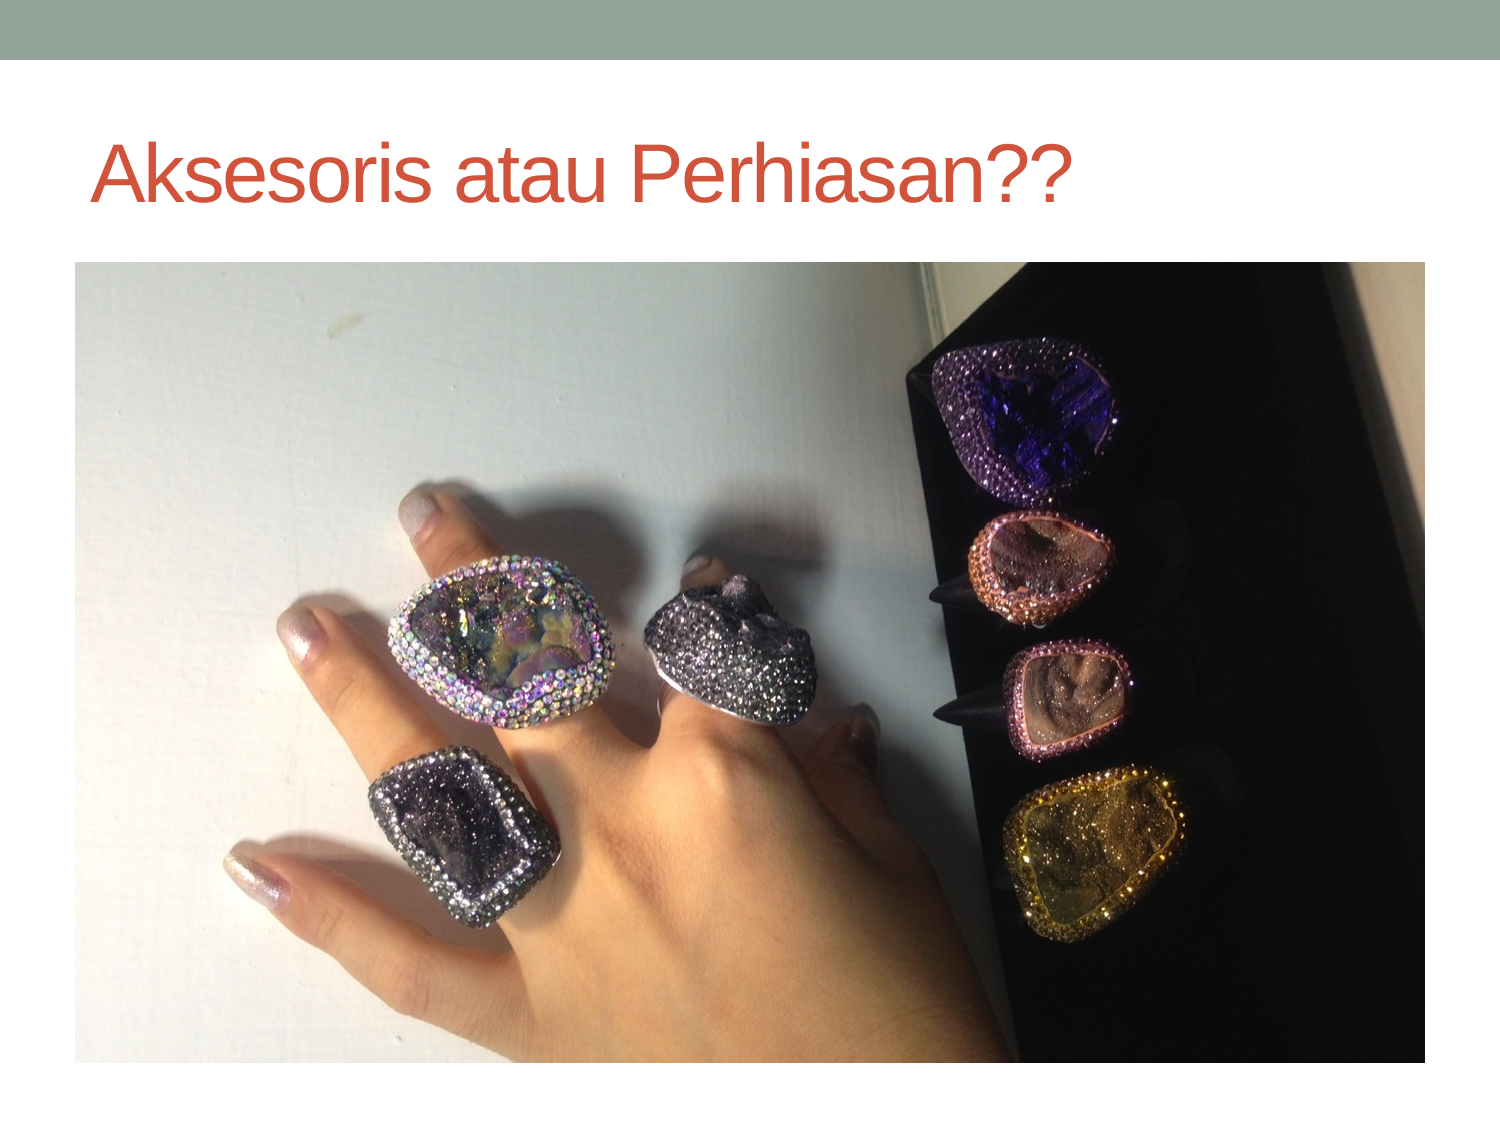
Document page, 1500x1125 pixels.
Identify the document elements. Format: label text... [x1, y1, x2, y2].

title Aksesoris atau Perhiasan?? [75, 87, 1425, 250]
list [74, 262, 1426, 1063]
